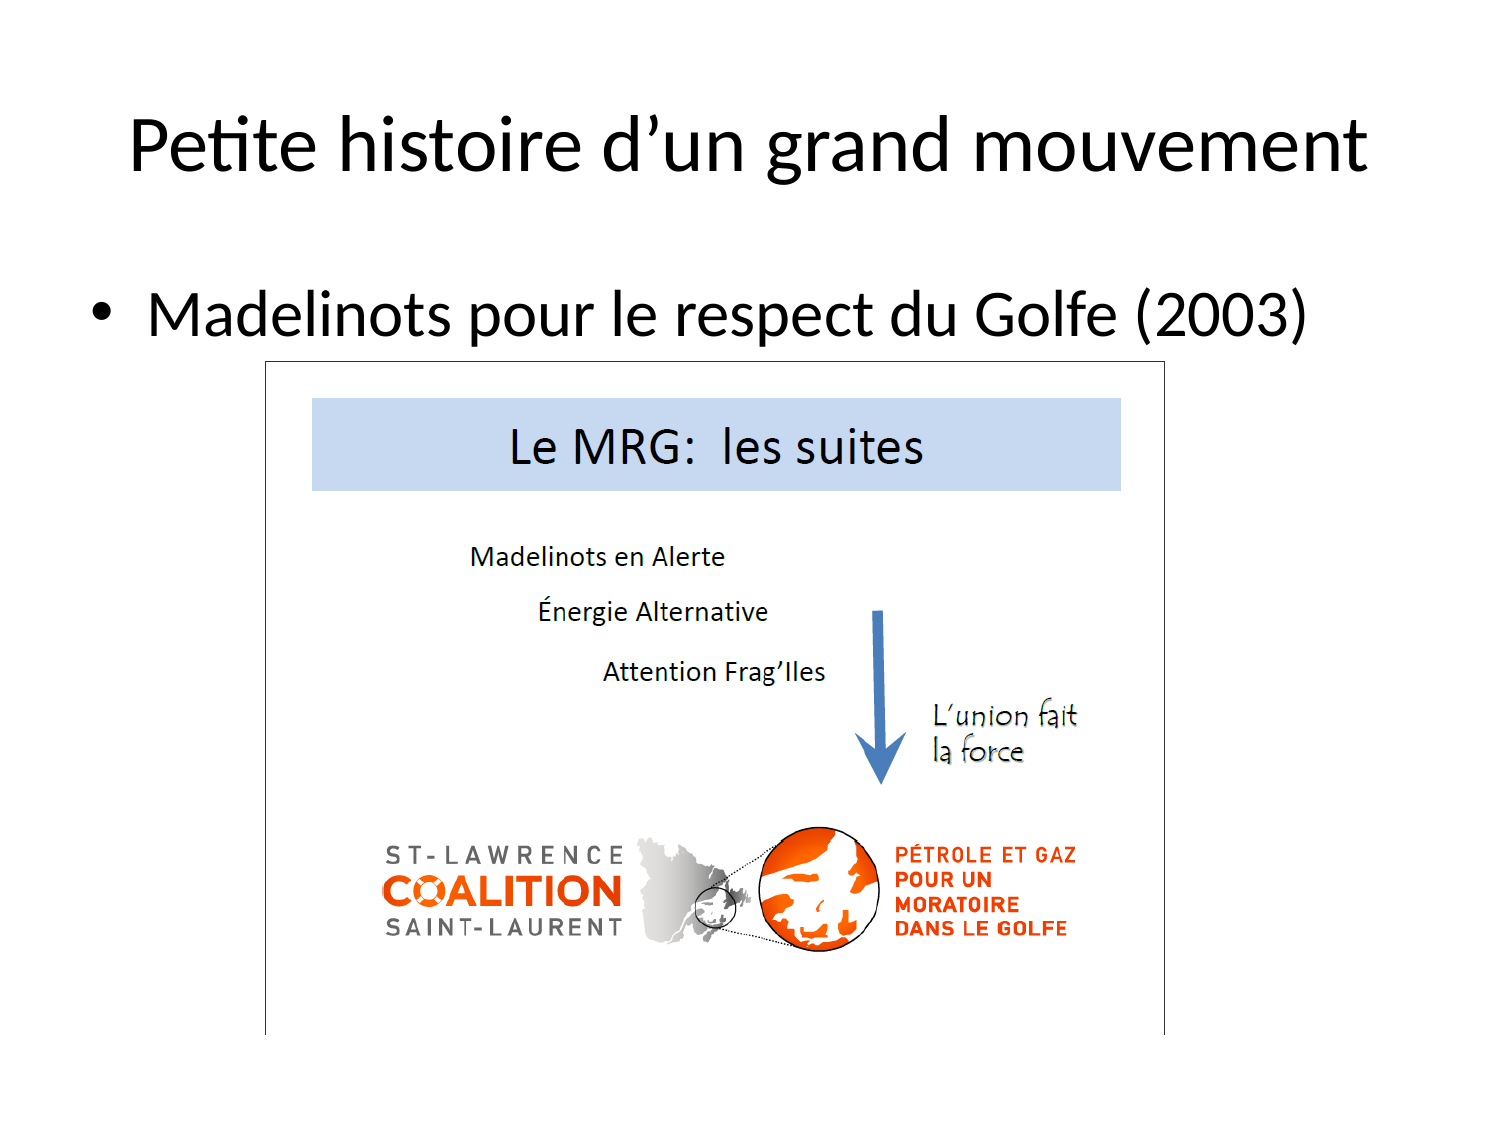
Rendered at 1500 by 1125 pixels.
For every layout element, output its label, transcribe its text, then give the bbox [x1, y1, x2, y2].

title Petite histoire d’un grand mouvement [75, 45, 1425, 233]
picture [265, 361, 1166, 1035]
list Madelinots pour le respect du Golfe (2003) [75, 262, 1425, 1005]
